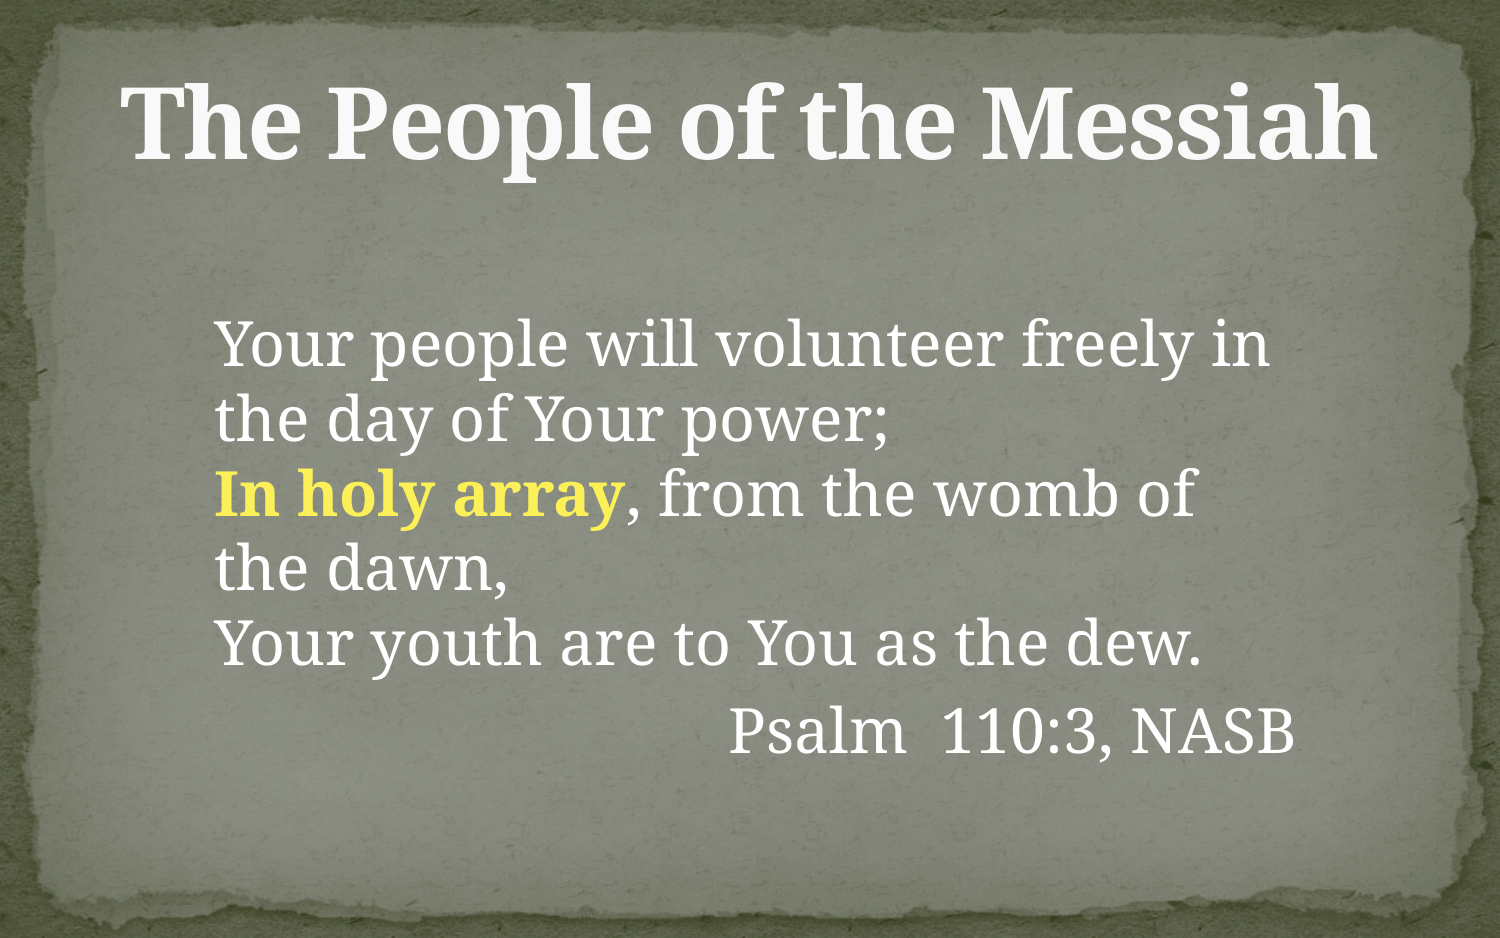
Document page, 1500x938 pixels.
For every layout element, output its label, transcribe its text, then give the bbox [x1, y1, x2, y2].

title The People of the Messiah [74, 20, 1425, 188]
list Your people will volunteer freely in the day of Your power; In holy array, from the womb of the dawn, Your youth are to You as the dew. Psalm 110:3, NASB [200, 218, 1313, 844]
